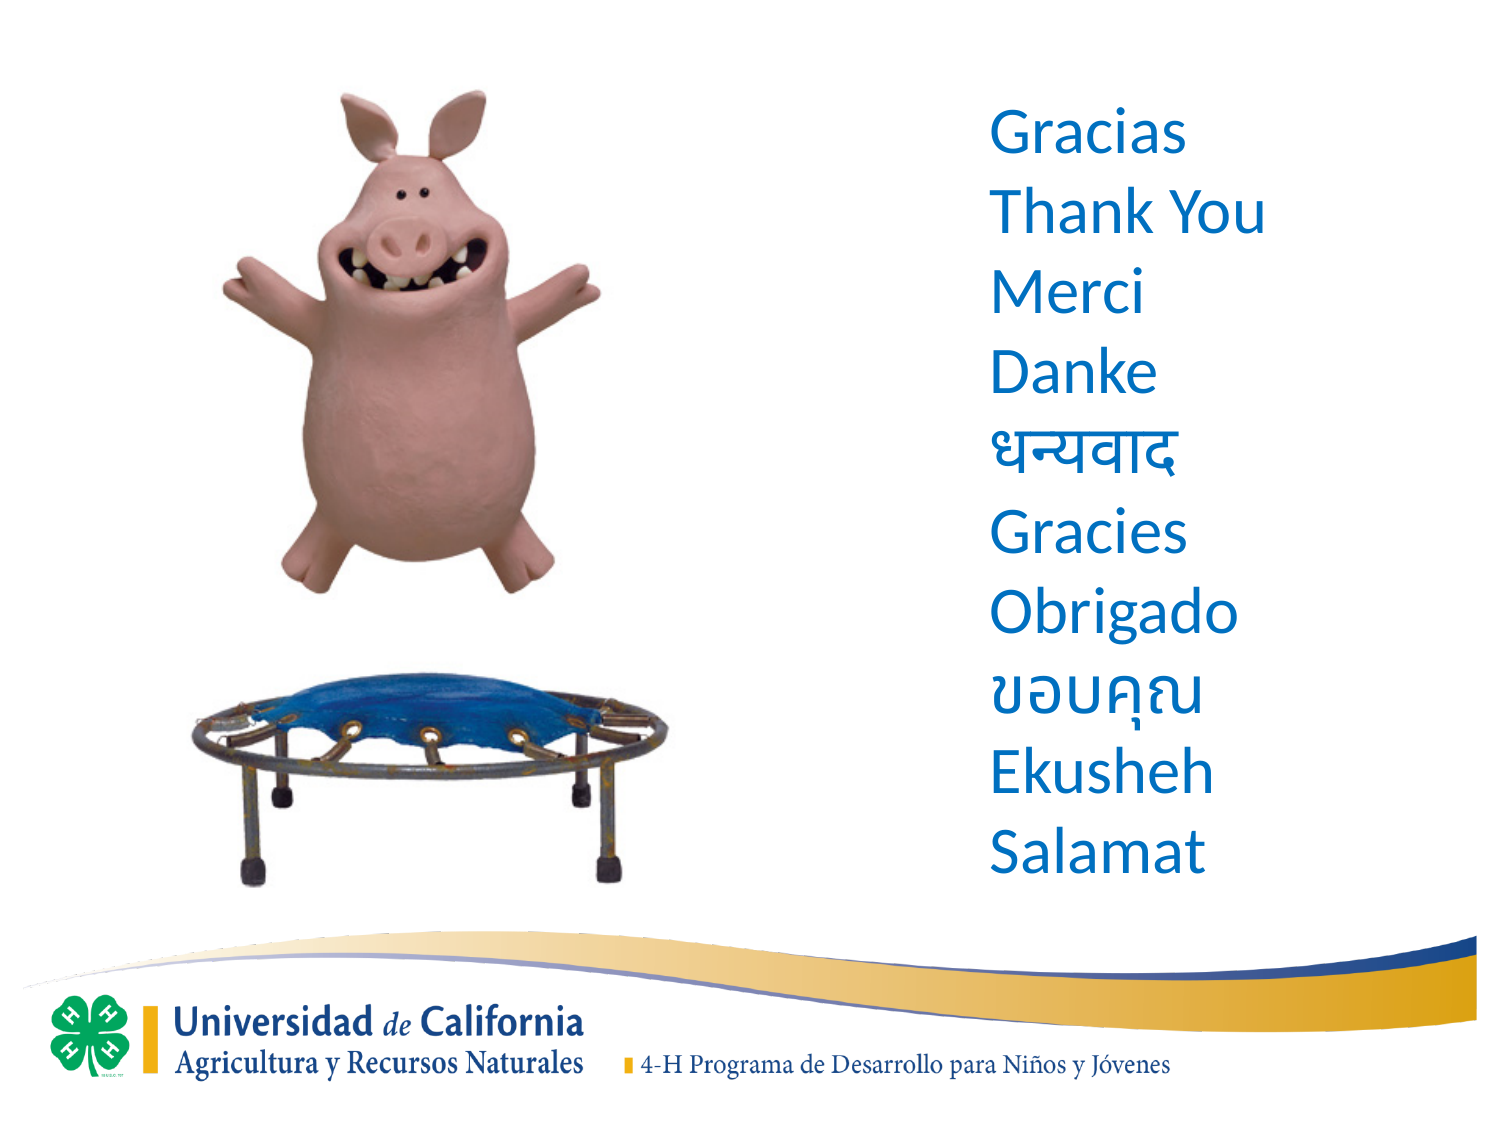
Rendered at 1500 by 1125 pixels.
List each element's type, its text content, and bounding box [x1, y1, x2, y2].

picture [1347, 918, 1500, 1108]
text_box Gracias Thank You Merci Danke धन्यवाद Gracies Obrigado ขอบคุณ Ekusheh Salamat [974, 0, 1347, 1125]
picture [0, 74, 974, 1108]
